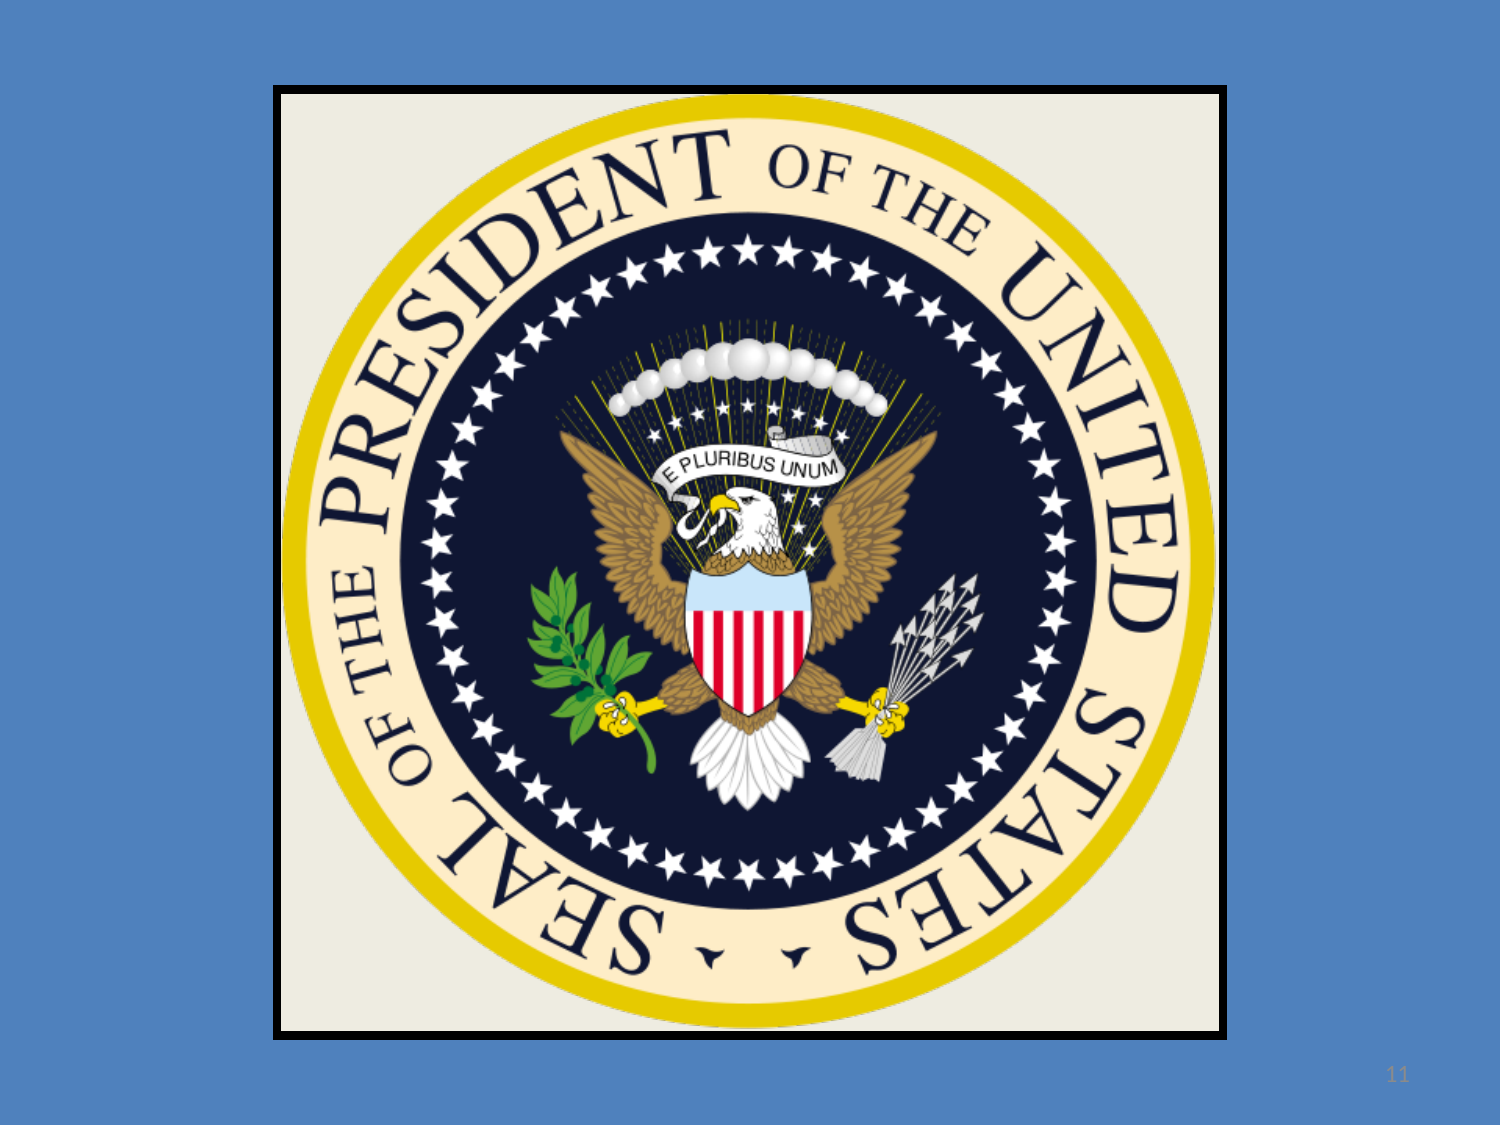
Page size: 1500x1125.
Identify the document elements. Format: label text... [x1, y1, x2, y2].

text_box 11 [1074, 1042, 1425, 1103]
picture [281, 93, 1219, 1032]
